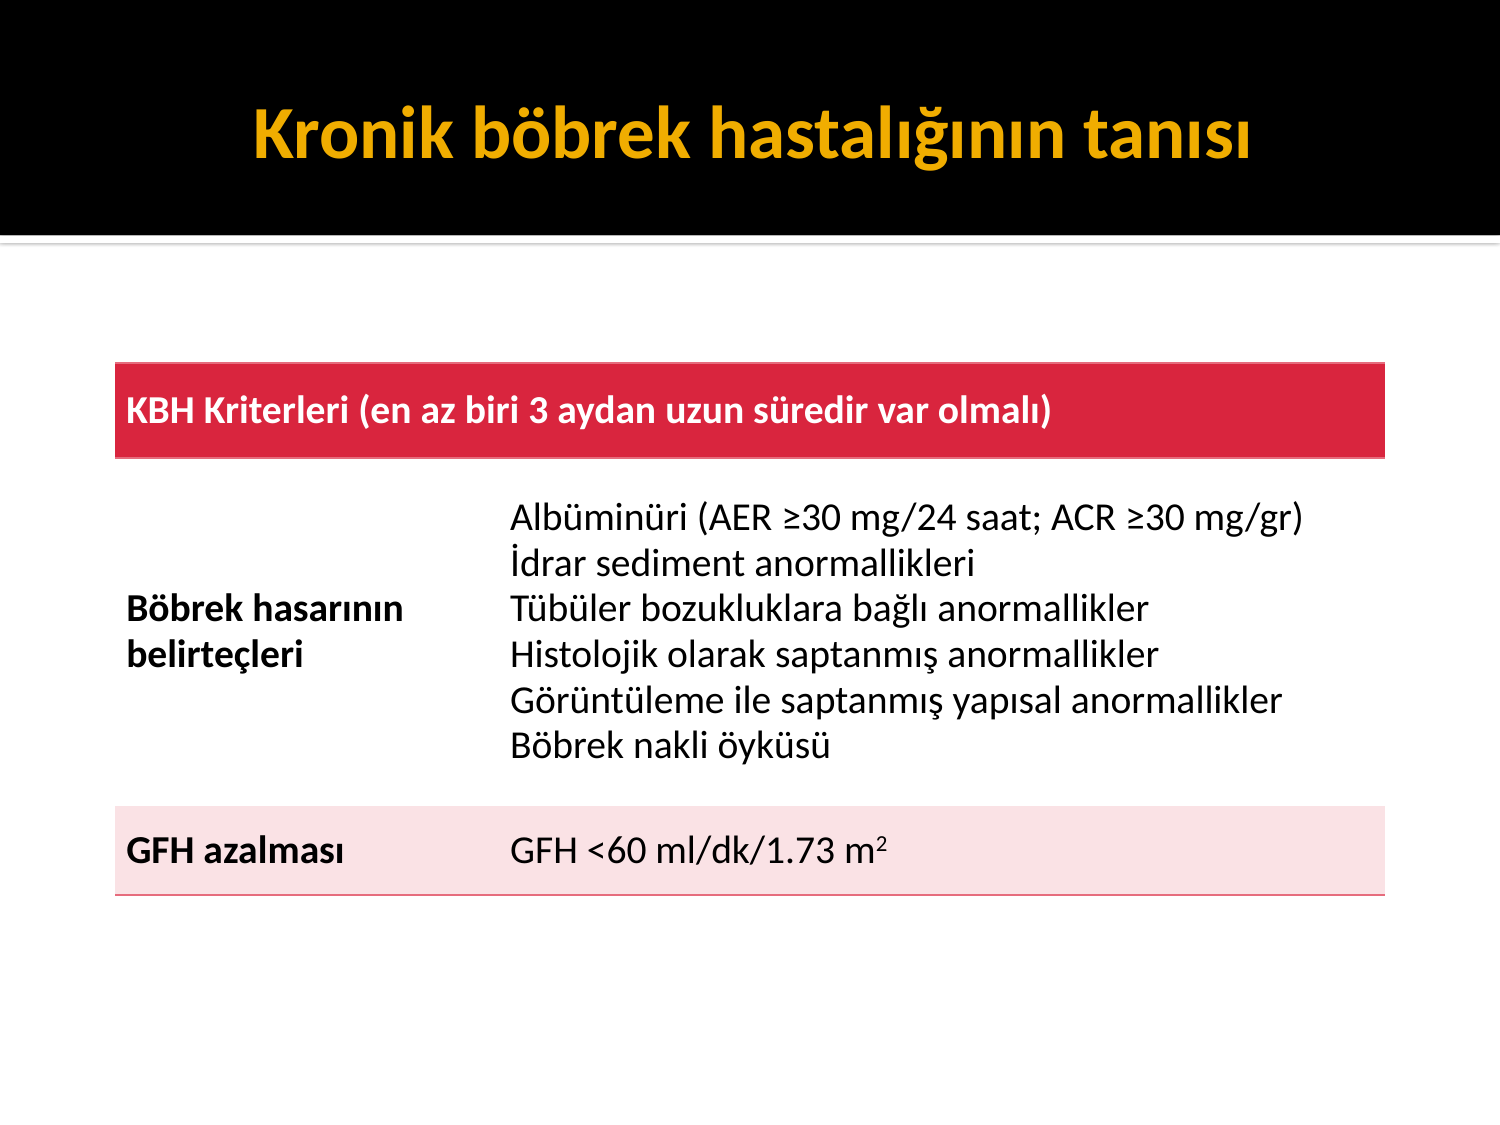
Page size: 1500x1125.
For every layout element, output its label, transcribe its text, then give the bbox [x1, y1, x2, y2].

table_cell Böbrek hasarının belirteçleri [115, 459, 499, 806]
table_header KBH Kriterleri (en az biri 3 aydan uzun süredir var olmalı) [115, 364, 1385, 457]
title Kronik böbrek hastalığının tanısı [75, 25, 1425, 231]
table_cell GFH azalması [115, 806, 499, 894]
table_cell Albüminüri (AER ≥30 mg/24 saat; ACR ≥30 mg/gr) İdrar sediment anormallikleri Tübüler bozukluklara bağlı anormallikler Histolojik olarak saptanmış anormallikler Görüntüleme ile saptanmış yapısal anormallikler Böbrek nakli öyküsü [499, 459, 1385, 806]
table_cell GFH <60 ml/dk/1.73 m2 [499, 806, 1385, 894]
